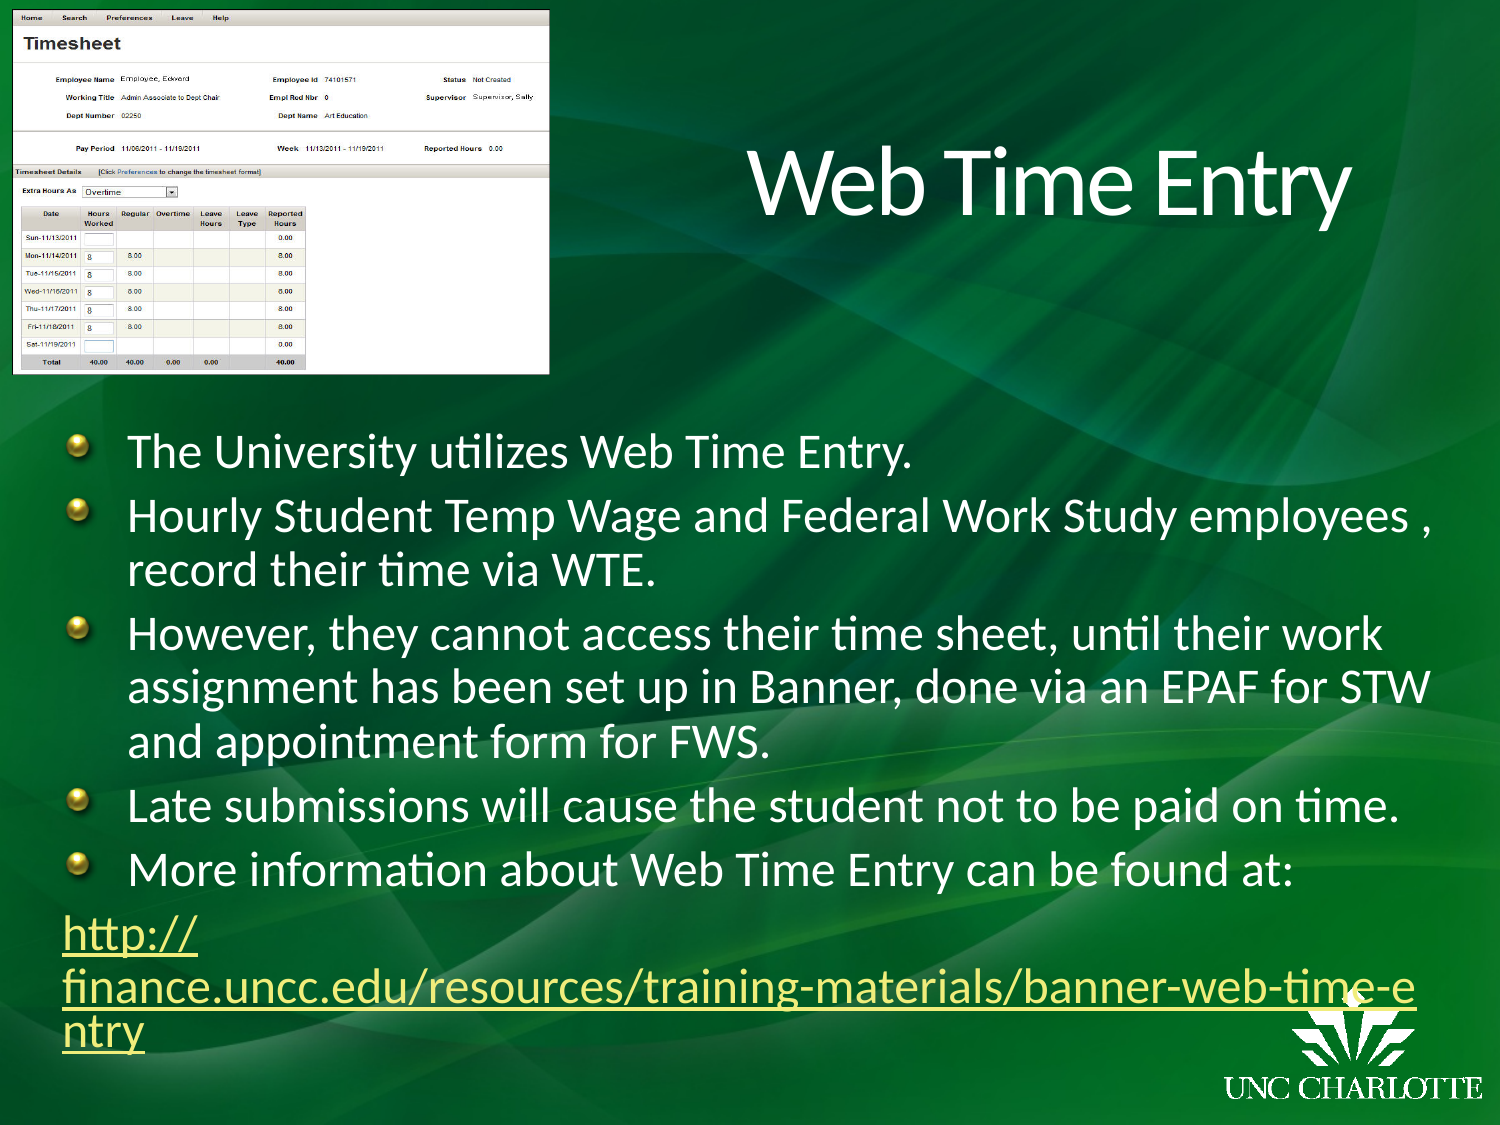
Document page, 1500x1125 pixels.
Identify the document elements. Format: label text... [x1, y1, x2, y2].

picture [0, 0, 1500, 1125]
list The University utilizes Web Time Entry. Hourly Student Temp Wage and Federal Work Study employees , record their time via WTE. However, they cannot access their time sheet, until their work assignment has been set up in Banner, done via an EPAF for STW and appointment form for FWS. Late submissions will cause the student not to be paid on time. More information about Web Time Entry can be found at: http://finance.uncc.edu/resources/training-materials/banner-web-time-entry [62, 425, 1437, 900]
title Web Time Entry [556, 128, 1500, 256]
